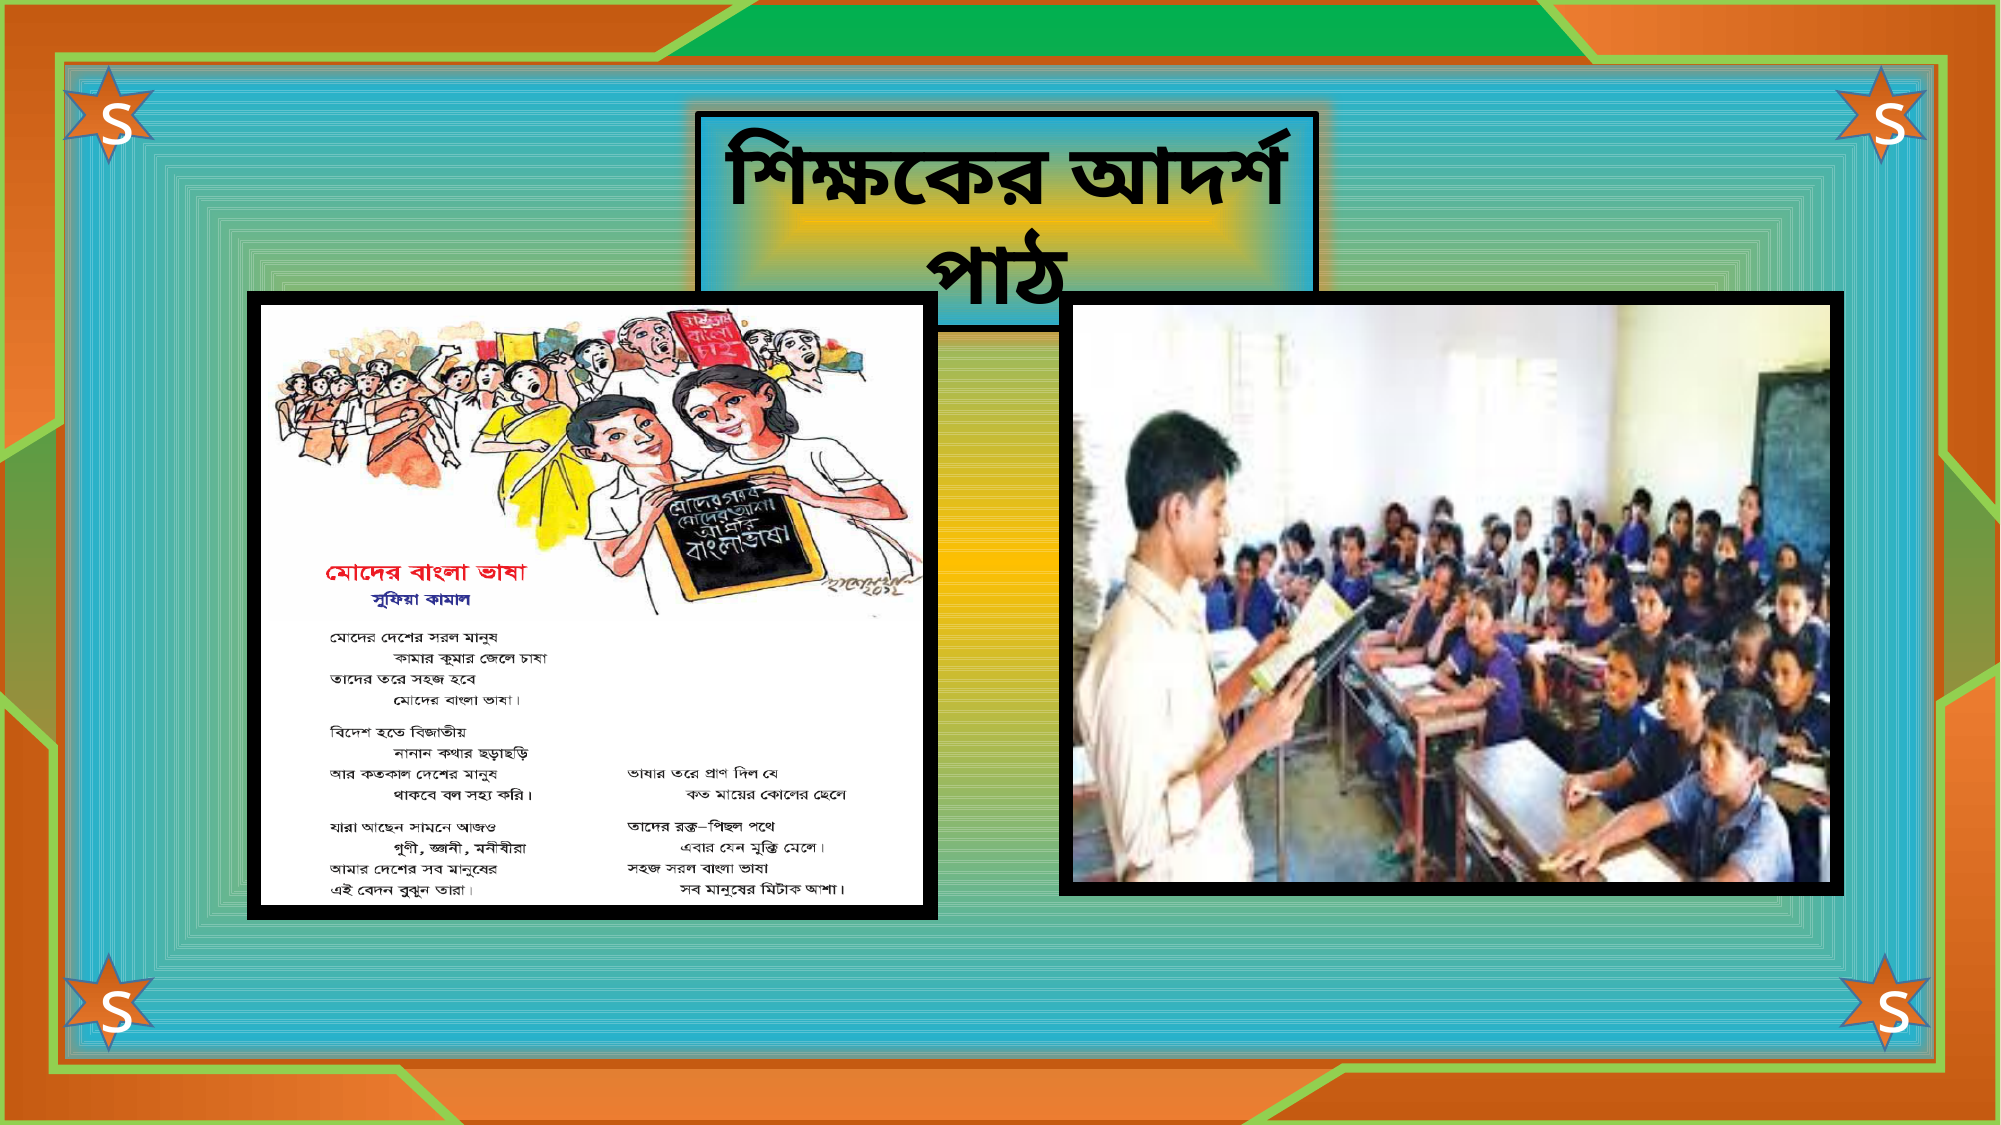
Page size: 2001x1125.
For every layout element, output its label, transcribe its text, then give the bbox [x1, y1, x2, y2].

text_box শিক্ষকের আদর্শ পাঠ [698, 113, 1317, 305]
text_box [261, 305, 1830, 906]
